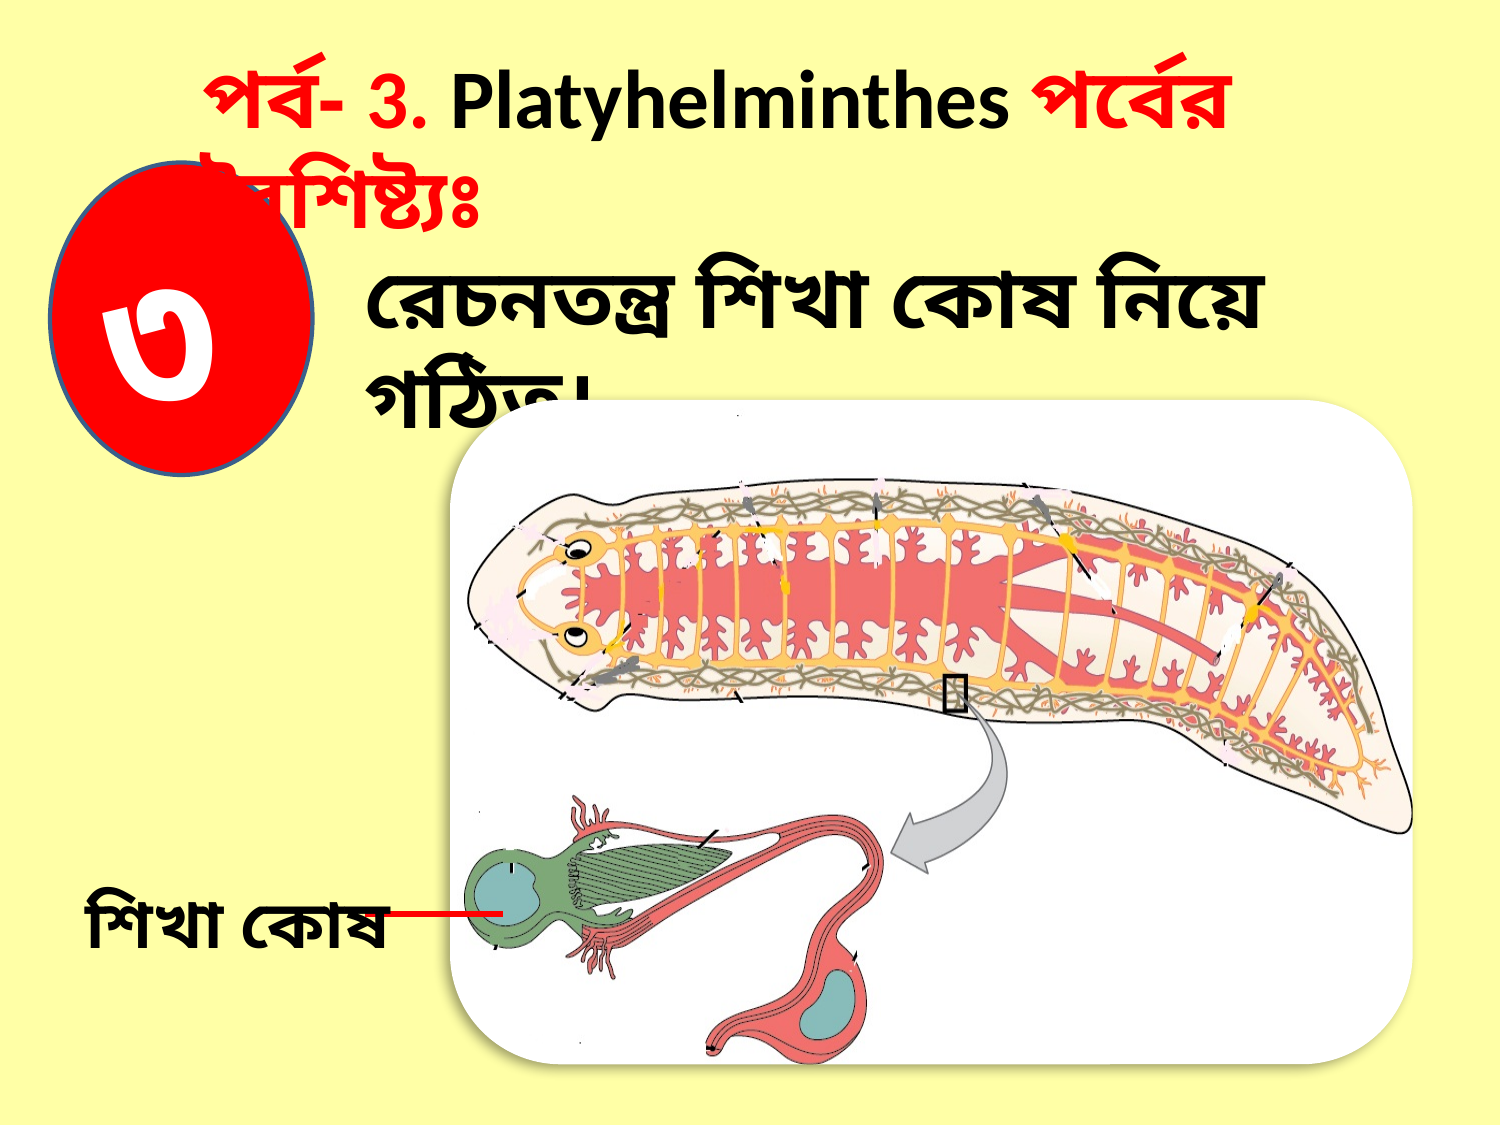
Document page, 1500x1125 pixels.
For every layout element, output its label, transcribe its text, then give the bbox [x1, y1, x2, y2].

text_box শিখা কোষ [70, 874, 422, 970]
text_box রেচনতন্ত্র শিখা কোষ নিয়ে গঠিত। [349, 253, 1313, 453]
text_box [268, 253, 315, 439]
picture [449, 399, 1413, 1065]
text_box [93, 160, 187, 199]
text_box [113, 455, 250, 478]
text_box পর্ব- 3. Platyhelminthes পর্বের বৈশিষ্ট্যঃ [187, 37, 1400, 253]
text_box ৩ [50, 199, 268, 455]
